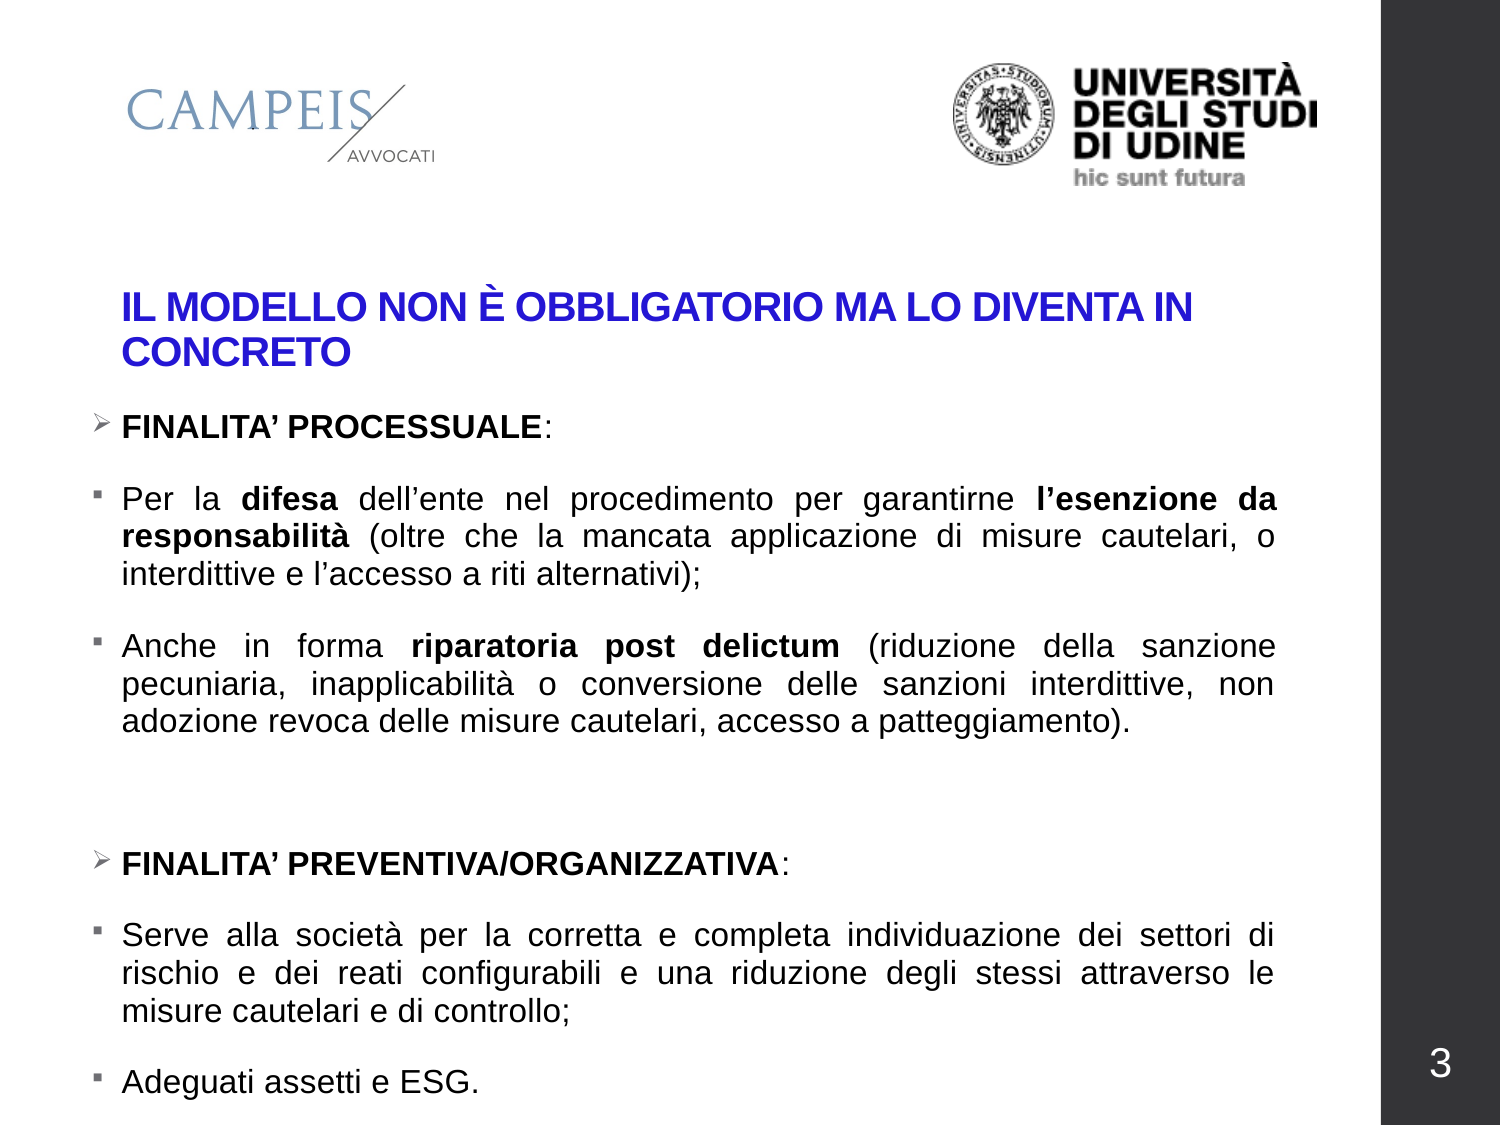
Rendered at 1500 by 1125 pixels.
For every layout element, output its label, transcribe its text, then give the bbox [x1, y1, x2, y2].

picture [105, 56, 458, 194]
title IL MODELLO NON È OBBLIGATORIO MA LO DIVENTA IN CONCRETO [106, 255, 1311, 443]
picture [953, 62, 1317, 187]
slide_number 3 [1384, 1012, 1498, 1110]
list FINALITA’ PROCESSUALE: Per la difesa dell’ente nel procedimento per garantirne l’esenzione da responsabilità (oltre che la mancata applicazione di misure cautelari, o interdittive e l’accesso a riti alternativi); Anche in forma riparatoria post delictum (riduzione della sanzione pecuniaria, inapplicabilità o conversione delle sanzioni interdittive, non adozione revoca delle misure cautelari, accesso a patteggiamento). FINALITA’ PREVENTIVA/ORGANIZZATIVA: Serve alla società per la corretta e completa individuazione dei settori di rischio e dei reati configurabili e una riduzione degli stessi attraverso le misure cautelari e di controllo; Adeguati assetti e ESG. [76, 401, 1293, 1110]
